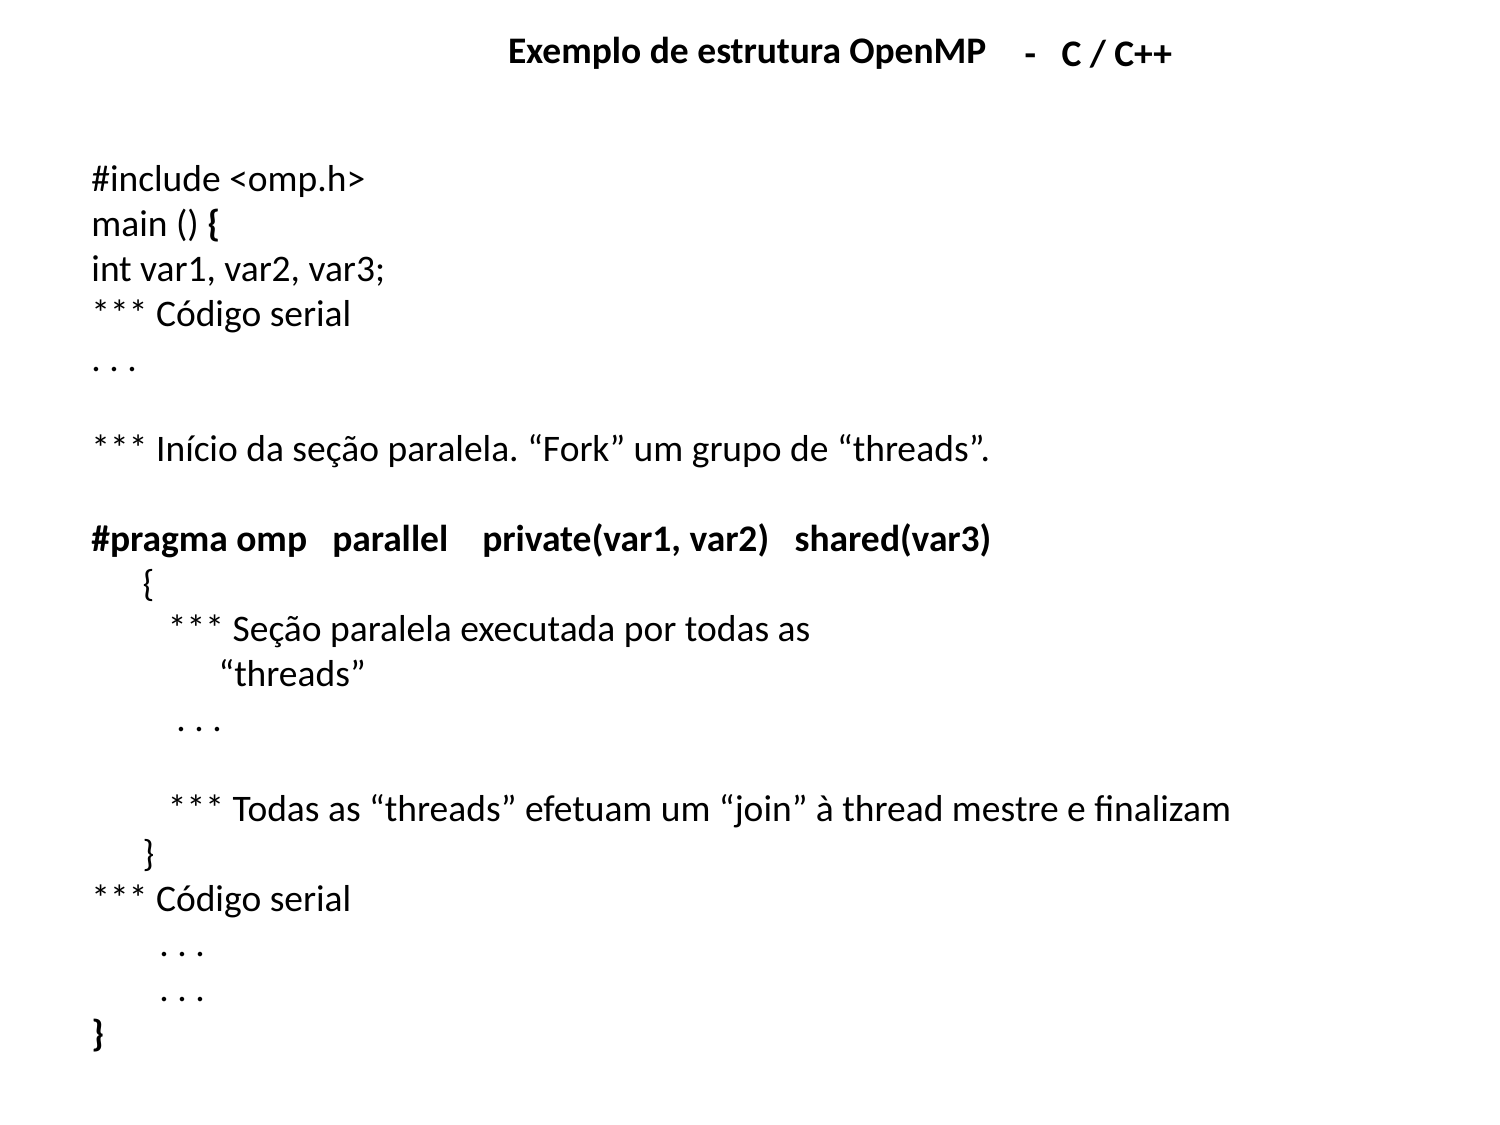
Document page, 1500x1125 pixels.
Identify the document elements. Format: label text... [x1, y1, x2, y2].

text_box #include <omp.h> main () { int var1, var2, var3; *** Código serial . . . *** Início da seção paralela. “Fork” um grupo de “threads”. #pragma omp parallel private(var1, var2) shared(var3) { *** Seção paralela executada por todas as “threads” . . . *** Todas as “threads” efetuam um “join” à thread mestre e finalizam } *** Código serial . . . . . . } [76, 101, 1424, 1062]
text_box Exemplo de estrutura OpenMP [493, 19, 1007, 79]
text_box - C / C++ [1009, 21, 1199, 82]
